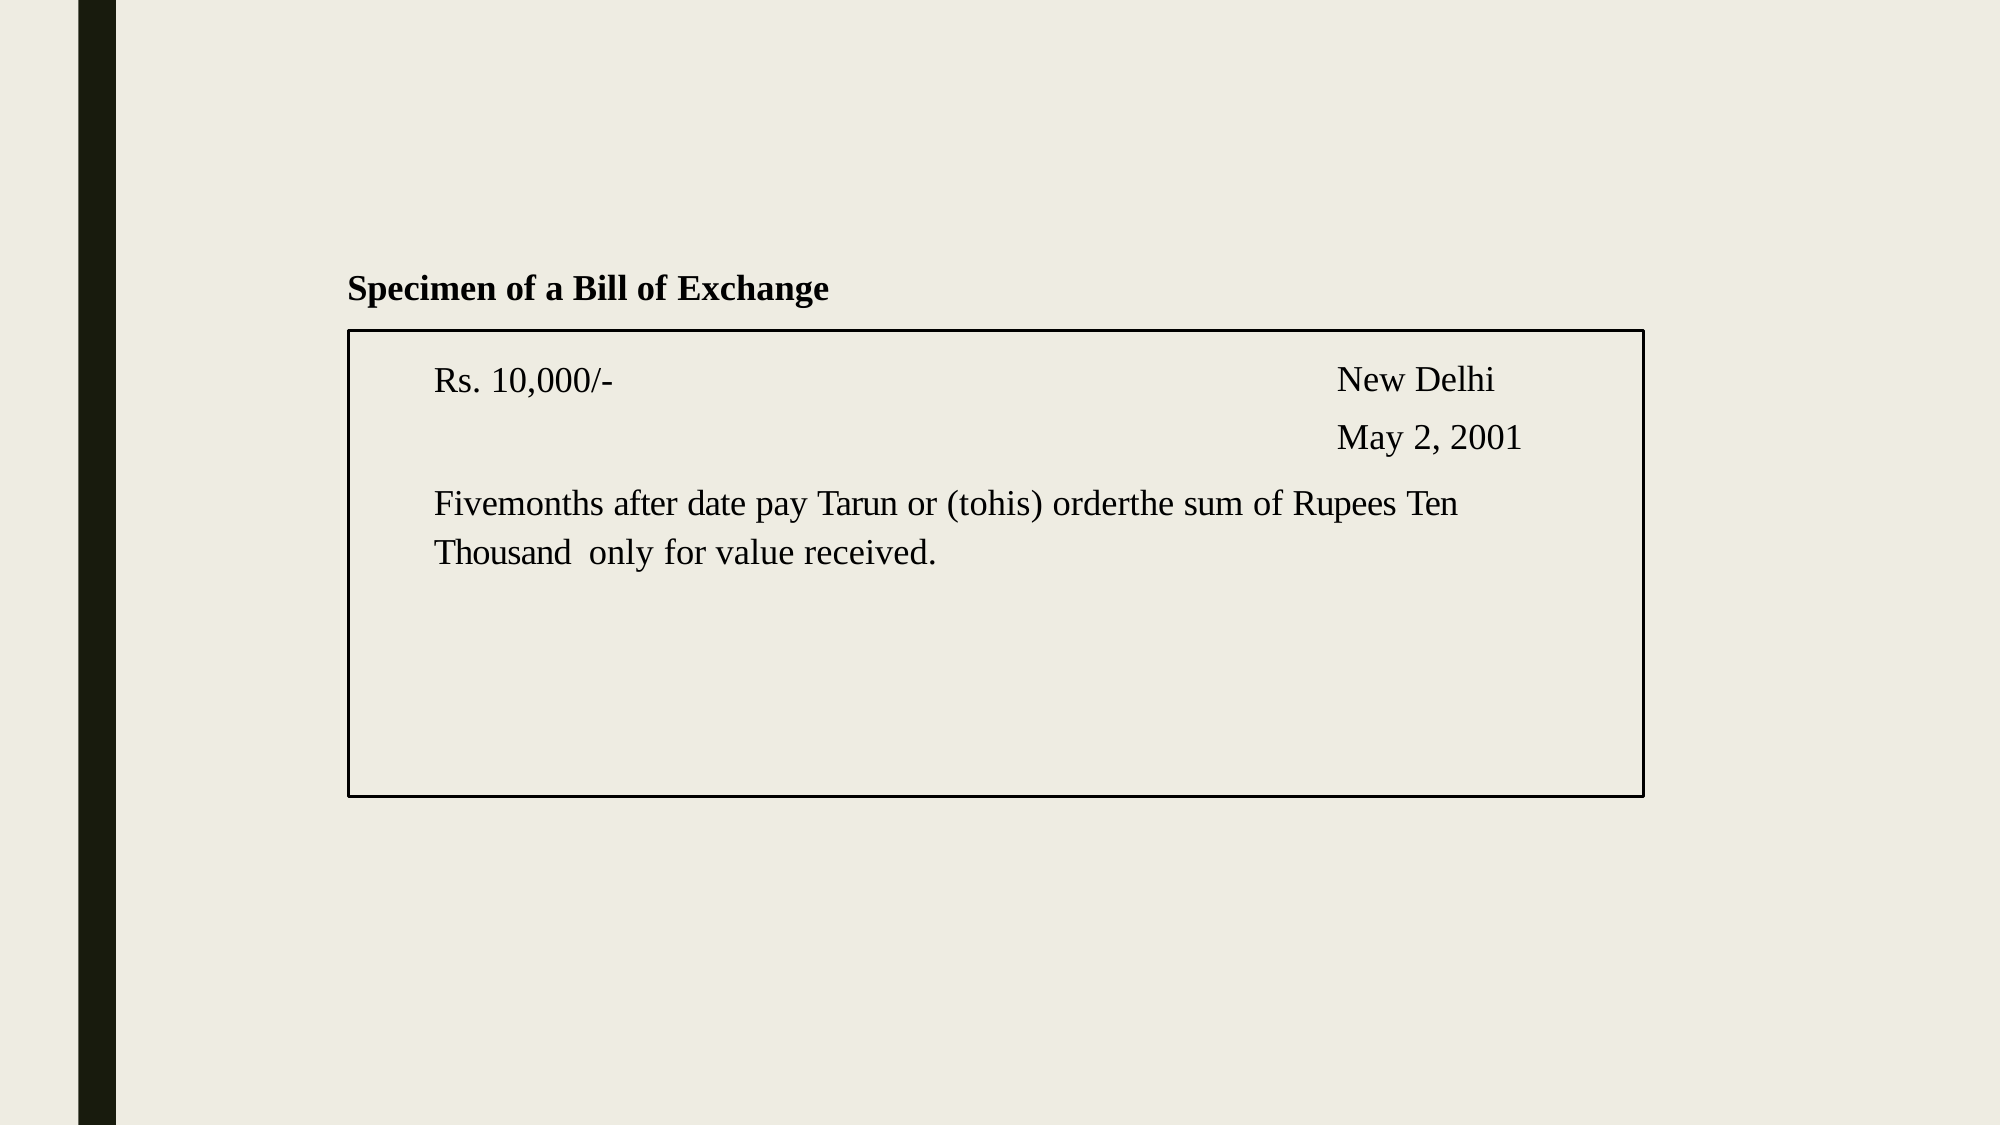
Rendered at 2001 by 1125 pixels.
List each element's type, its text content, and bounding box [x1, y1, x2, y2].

text_box Fivemonths after date pay Tarun or (tohis) orderthe sum of Rupees Ten Thousand only for value received. [433, 472, 1555, 573]
text_box Specimen of a Bill of Exchange [345, 261, 833, 308]
text_box Rs. 10,000/- [433, 353, 617, 400]
text_box New Delhi May 2, 2001 [1336, 339, 1525, 457]
text_box [348, 330, 1644, 797]
